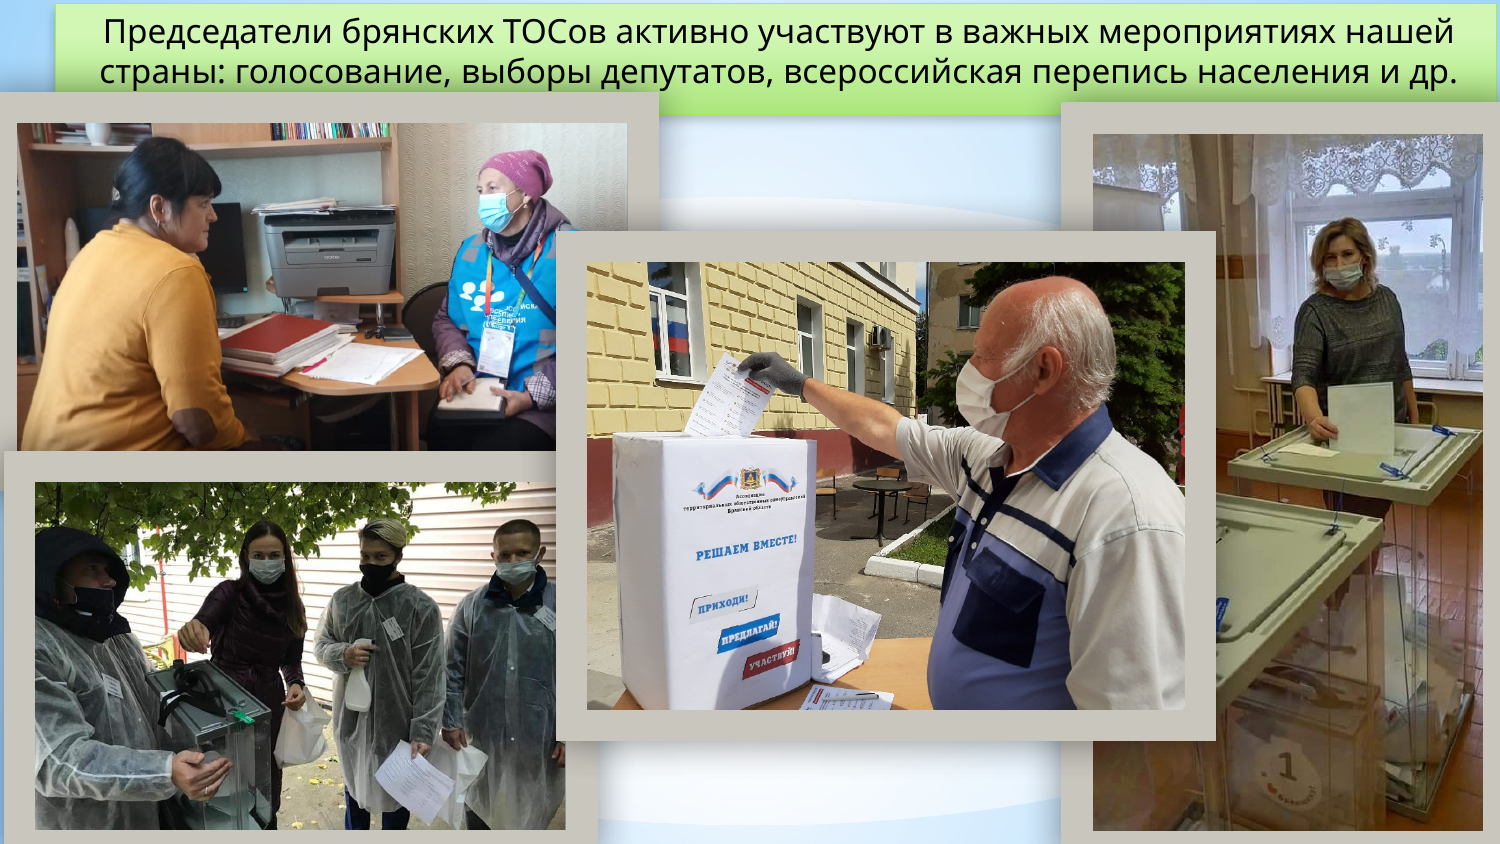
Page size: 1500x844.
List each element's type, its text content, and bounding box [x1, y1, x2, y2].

picture [16, 123, 1484, 831]
list Председатели брянских ТОСов активно участвуют в важных мероприятиях нашей страны: голосование, выборы депутатов, всероссийская перепись населения и др. [55, 3, 1497, 115]
picture [34, 481, 567, 830]
